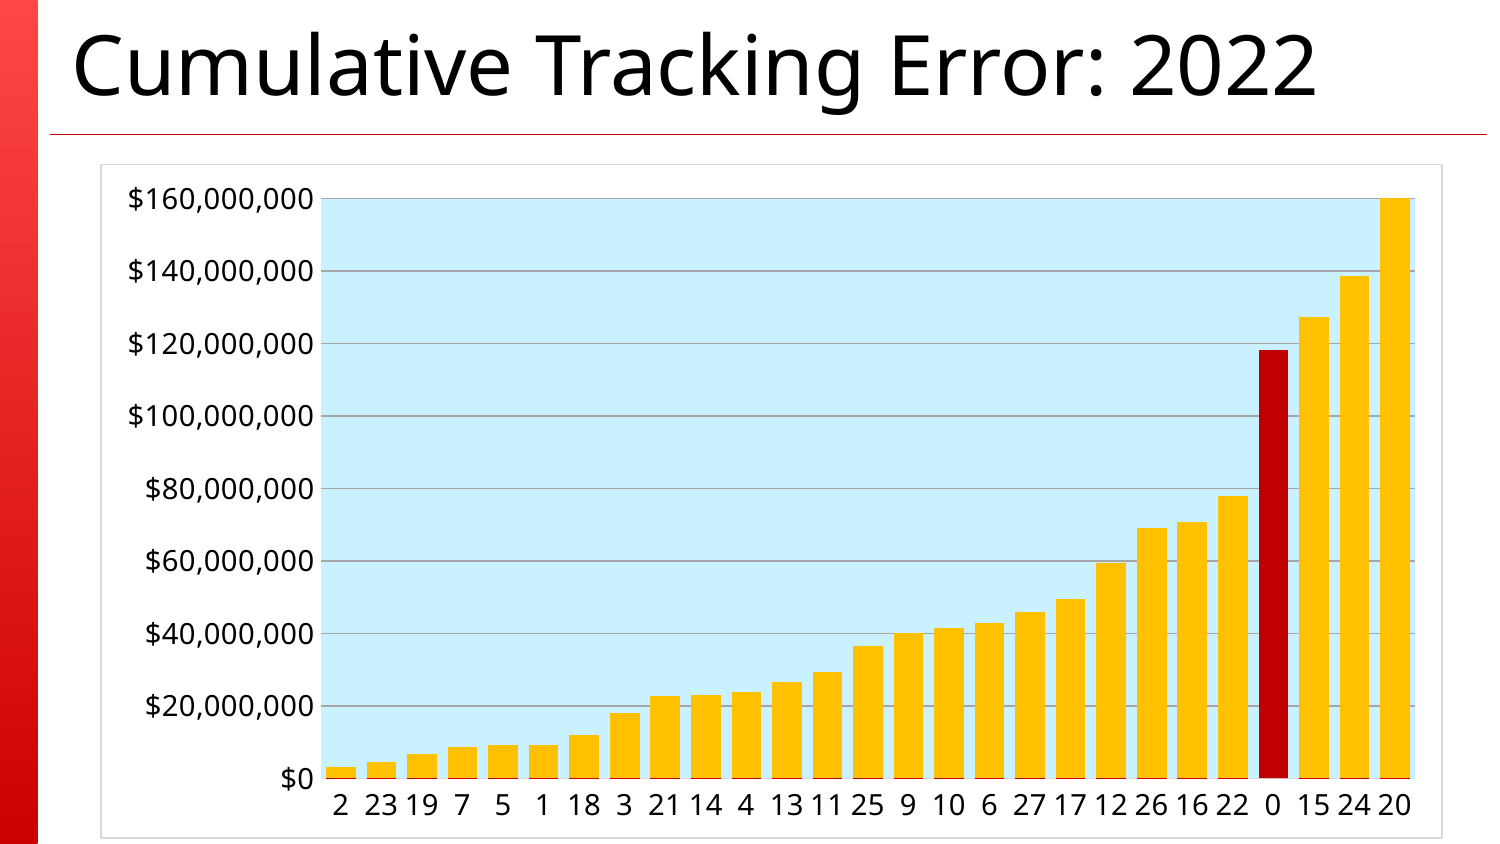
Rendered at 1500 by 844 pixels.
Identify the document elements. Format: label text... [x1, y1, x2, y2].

title Cumulative Tracking Error: 2022 [56, 21, 1495, 102]
chart [99, 163, 1443, 840]
